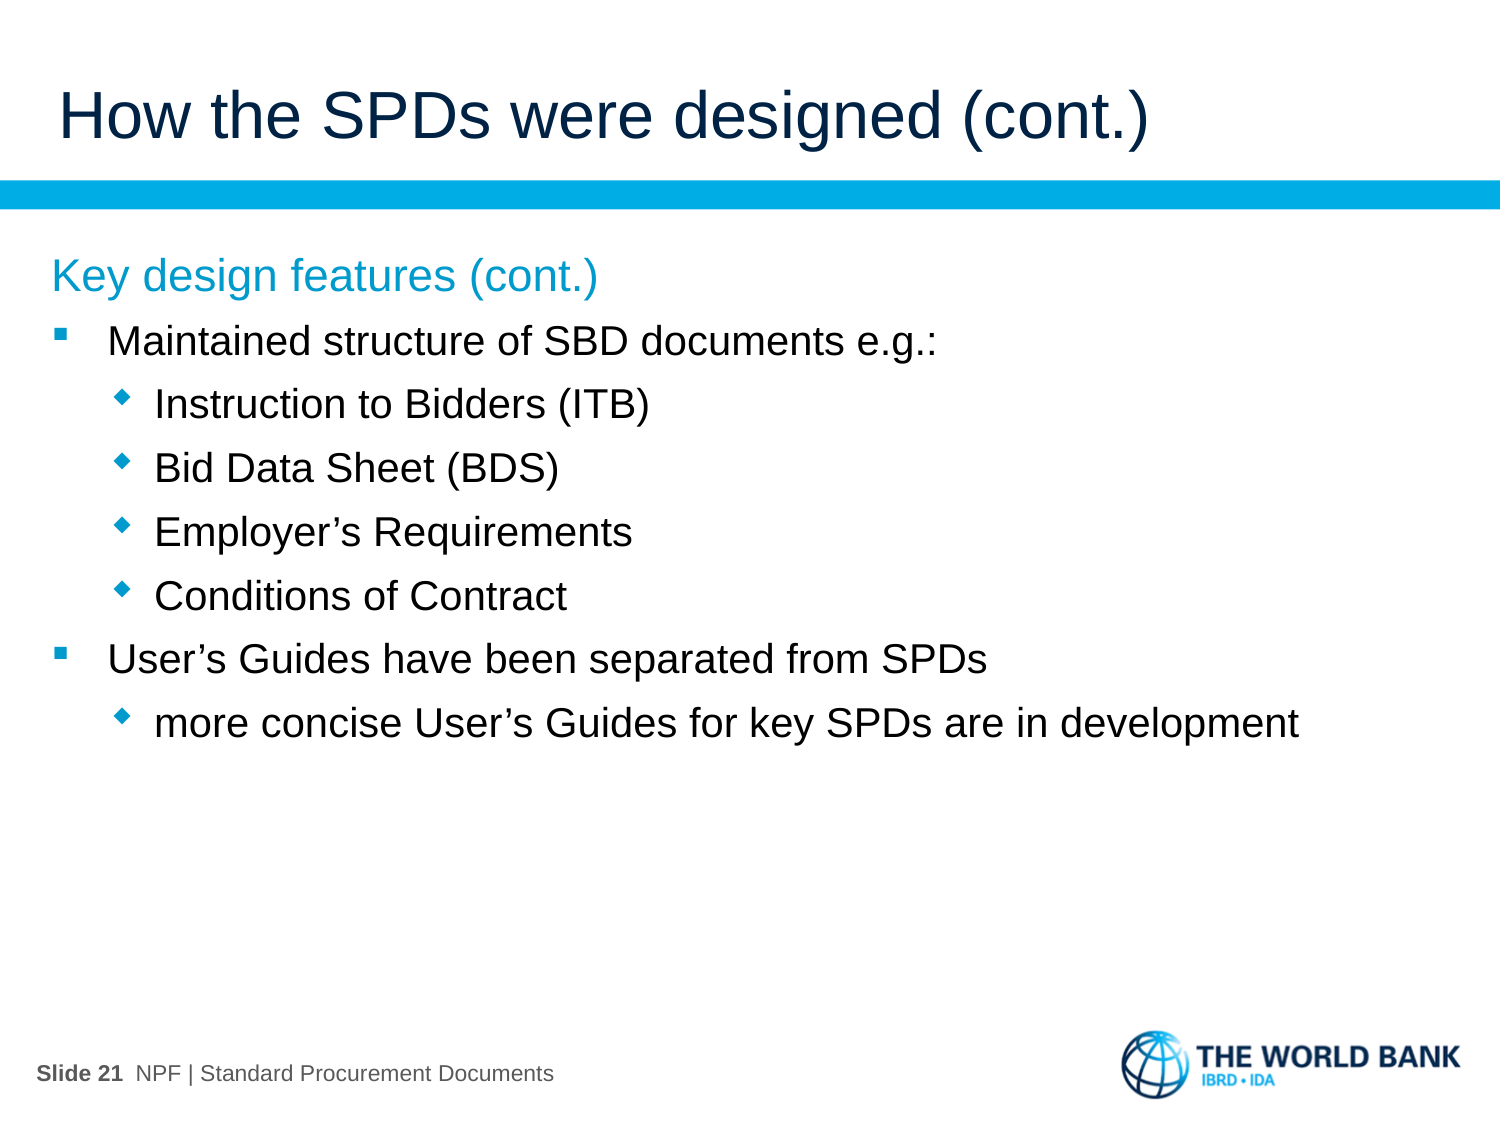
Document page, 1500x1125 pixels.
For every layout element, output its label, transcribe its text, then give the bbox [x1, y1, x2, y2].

footer NPF | Standard Procurement Documents [163, 1042, 608, 1103]
title How the SPDs were designed (cont.) [58, 49, 1447, 174]
picture [1113, 1018, 1471, 1112]
text_box Key design features (cont.) Maintained structure of SBD documents e.g.: Instruction to Bidders (ITB) Bid Data Sheet (BDS) Employer’s Requirements Conditions of Contract User’s Guides have been separated from SPDs more concise User’s Guides for key SPDs are in development [36, 238, 1475, 755]
slide_number Slide 20 [36, 1042, 163, 1103]
